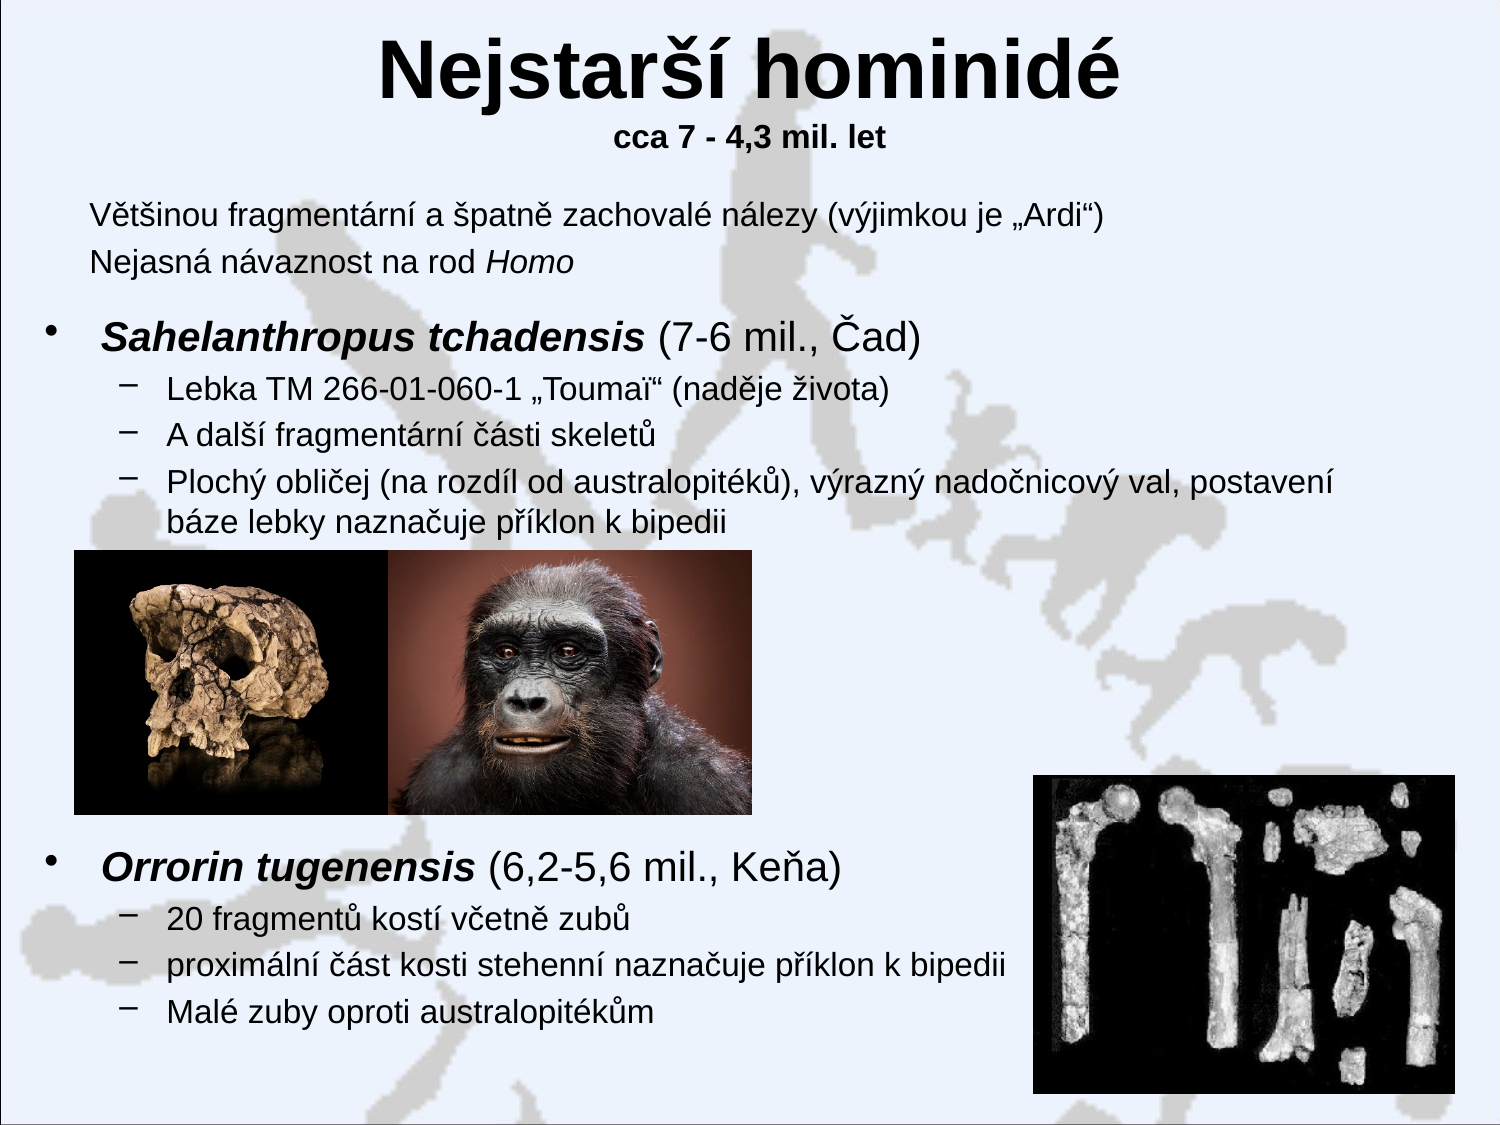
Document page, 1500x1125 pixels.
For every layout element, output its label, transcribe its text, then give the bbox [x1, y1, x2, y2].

list Většinou fragmentární a špatně zachovalé nálezy (výjimkou je „Ardi“) Nejasná návaznost na rod Homo [74, 138, 1425, 234]
title Nejstarší hominidé cca 7 - 4,3 mil. let [74, 44, 1426, 126]
list Sahelanthropus tchadensis (7-6 mil., Čad) Lebka TM 266-01-060-1 „Toumaï“ (naděje života) A další fragmentární části skeletů Plochý obličej (na rozdíl od australopitéků), výrazný nadočnicový val, postavení báze lebky naznačuje příklon k bipedii Orrorin tugenensis (6,2-5,6 mil., Keňa) 20 fragmentů kostí včetně zubů proximální část kosti stehenní naznačuje příklon k bipedii Malé zuby oproti australopitékům [29, 302, 1426, 1095]
picture [0, 0, 1500, 1125]
